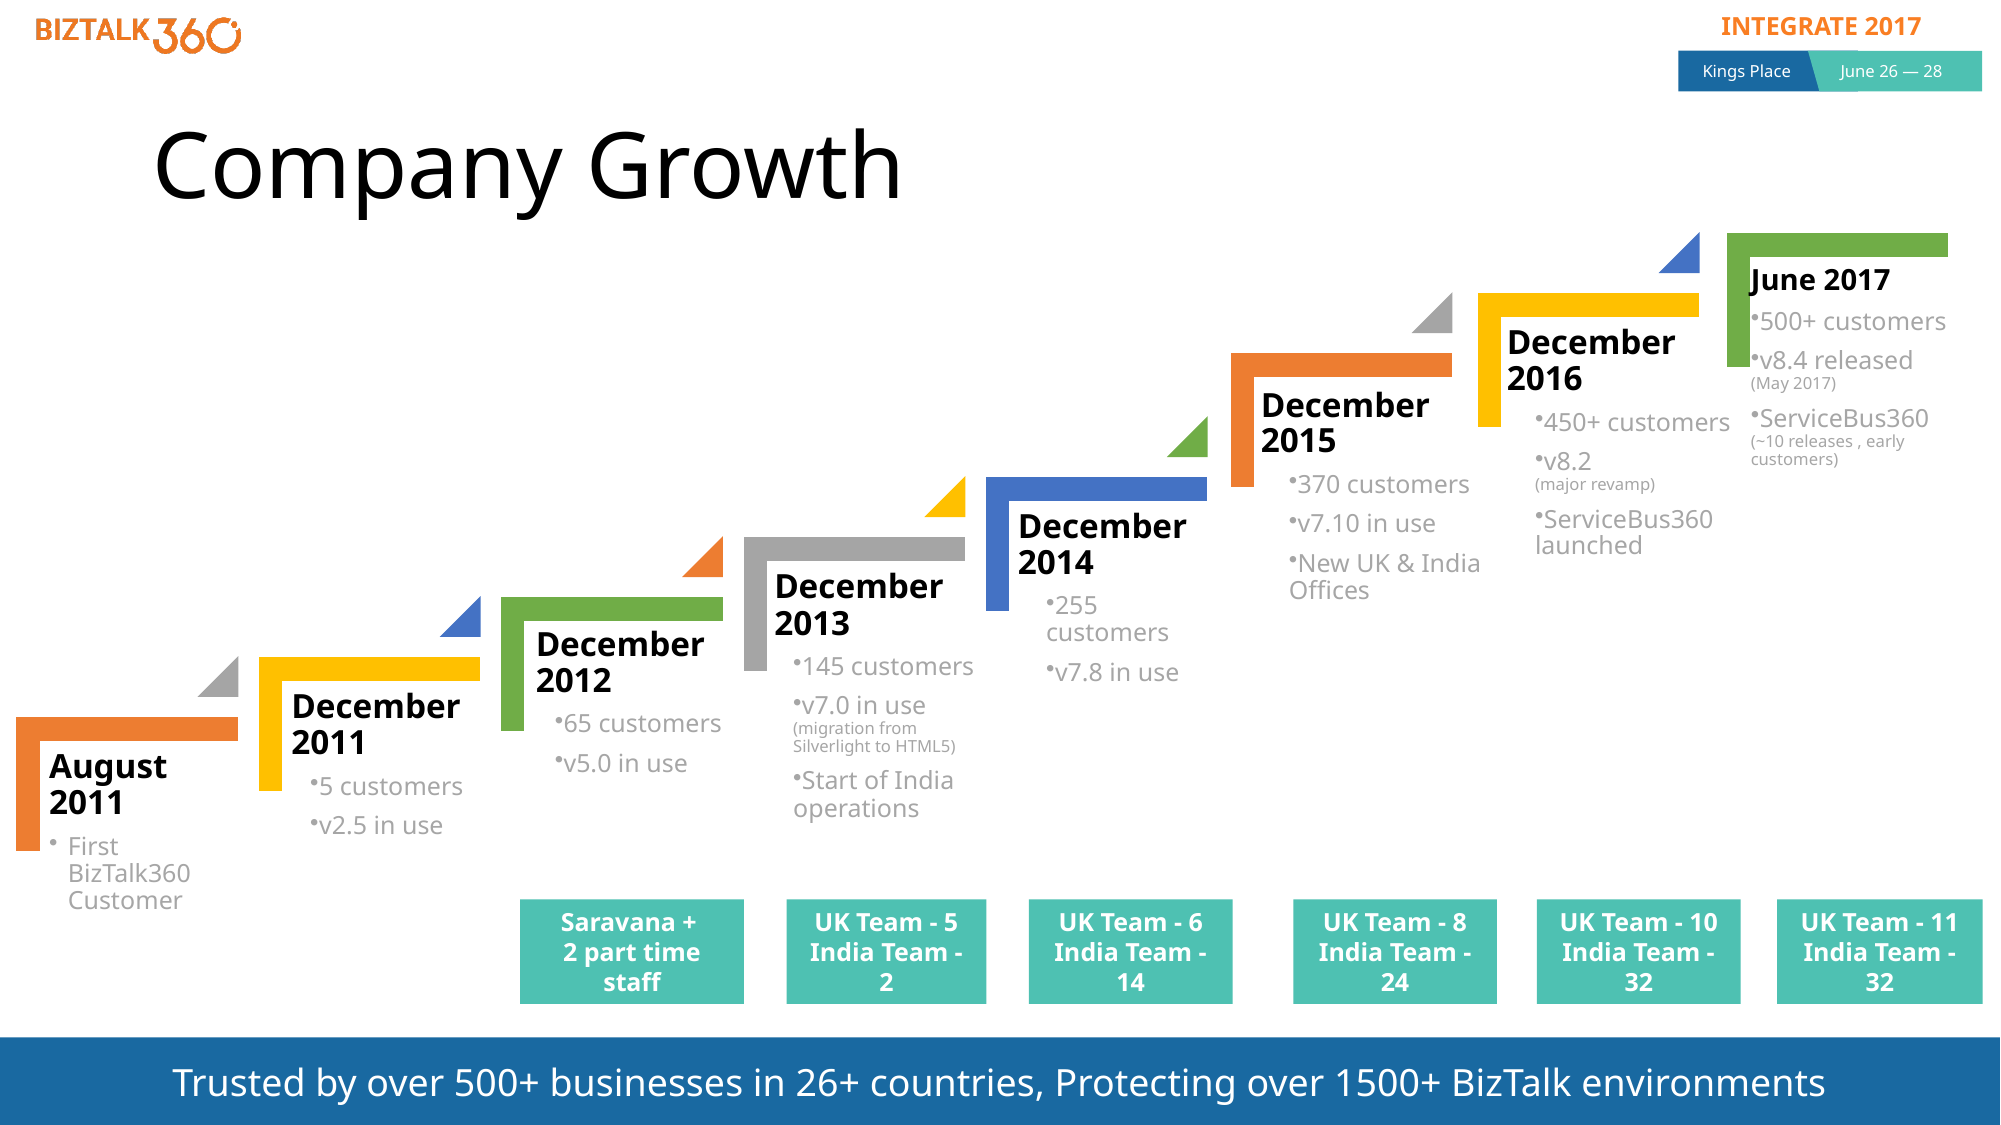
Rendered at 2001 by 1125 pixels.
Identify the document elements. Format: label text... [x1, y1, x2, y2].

text_box Trusted by over 500+ businesses in 26+ countries, Protecting over 1500+ BizTalk environments [0, 1036, 2000, 1125]
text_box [17, 129, 1983, 1019]
picture [34, 14, 241, 54]
title Company Growth [137, 59, 1863, 129]
